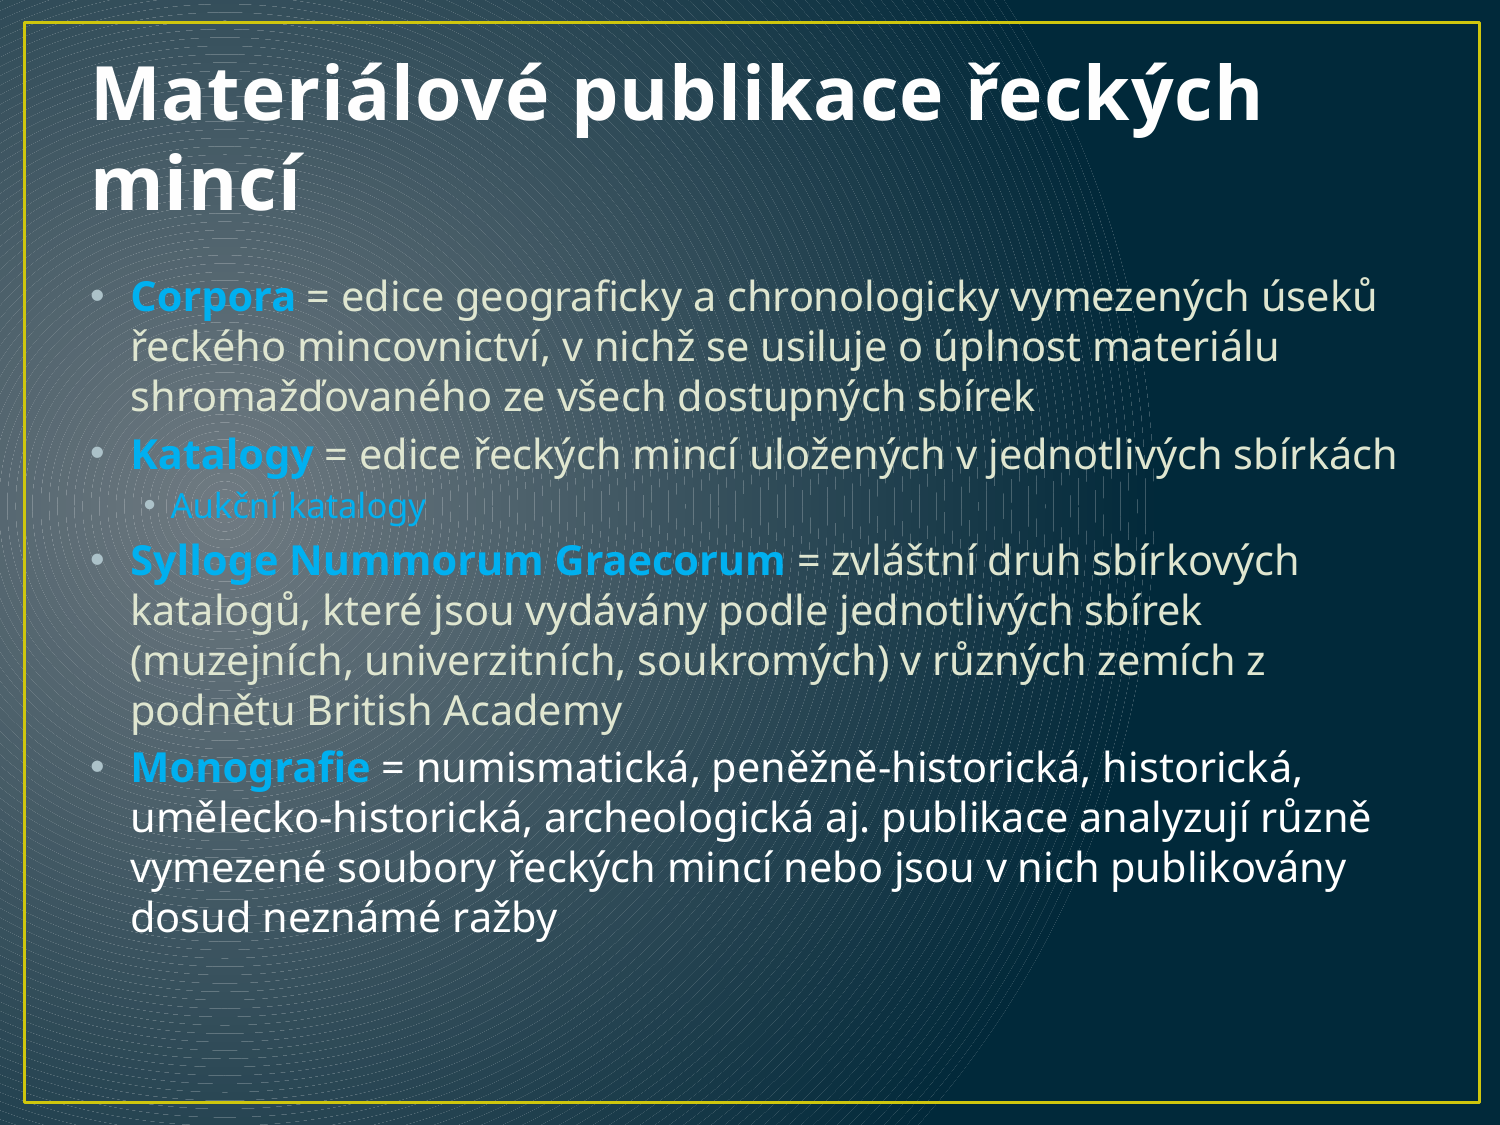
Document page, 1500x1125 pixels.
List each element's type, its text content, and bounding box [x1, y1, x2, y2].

title Materiálové publikace řeckých mincí [75, 45, 1425, 233]
list Corpora = edice geograficky a chronologicky vymezených úseků řeckého mincovnictví, v nichž se usiluje o úplnost materiálu shromažďovaného ze všech dostupných sbírek Katalogy = edice řeckých mincí uložených v jednotlivých sbírkách Aukční katalogy Sylloge Nummorum Graecorum = zvláštní druh sbírkových katalogů, které jsou vydávány podle jednotlivých sbírek (muzejních, univerzitních, soukromých) v různých zemích z podnětu British Academy Monografie = numismatická, peněžně-historická, historická, umělecko-historická, archeologická aj. publikace analyzují různě vymezené soubory řeckých mincí nebo jsou v nich publikovány dosud neznámé ražby [75, 262, 1425, 1005]
